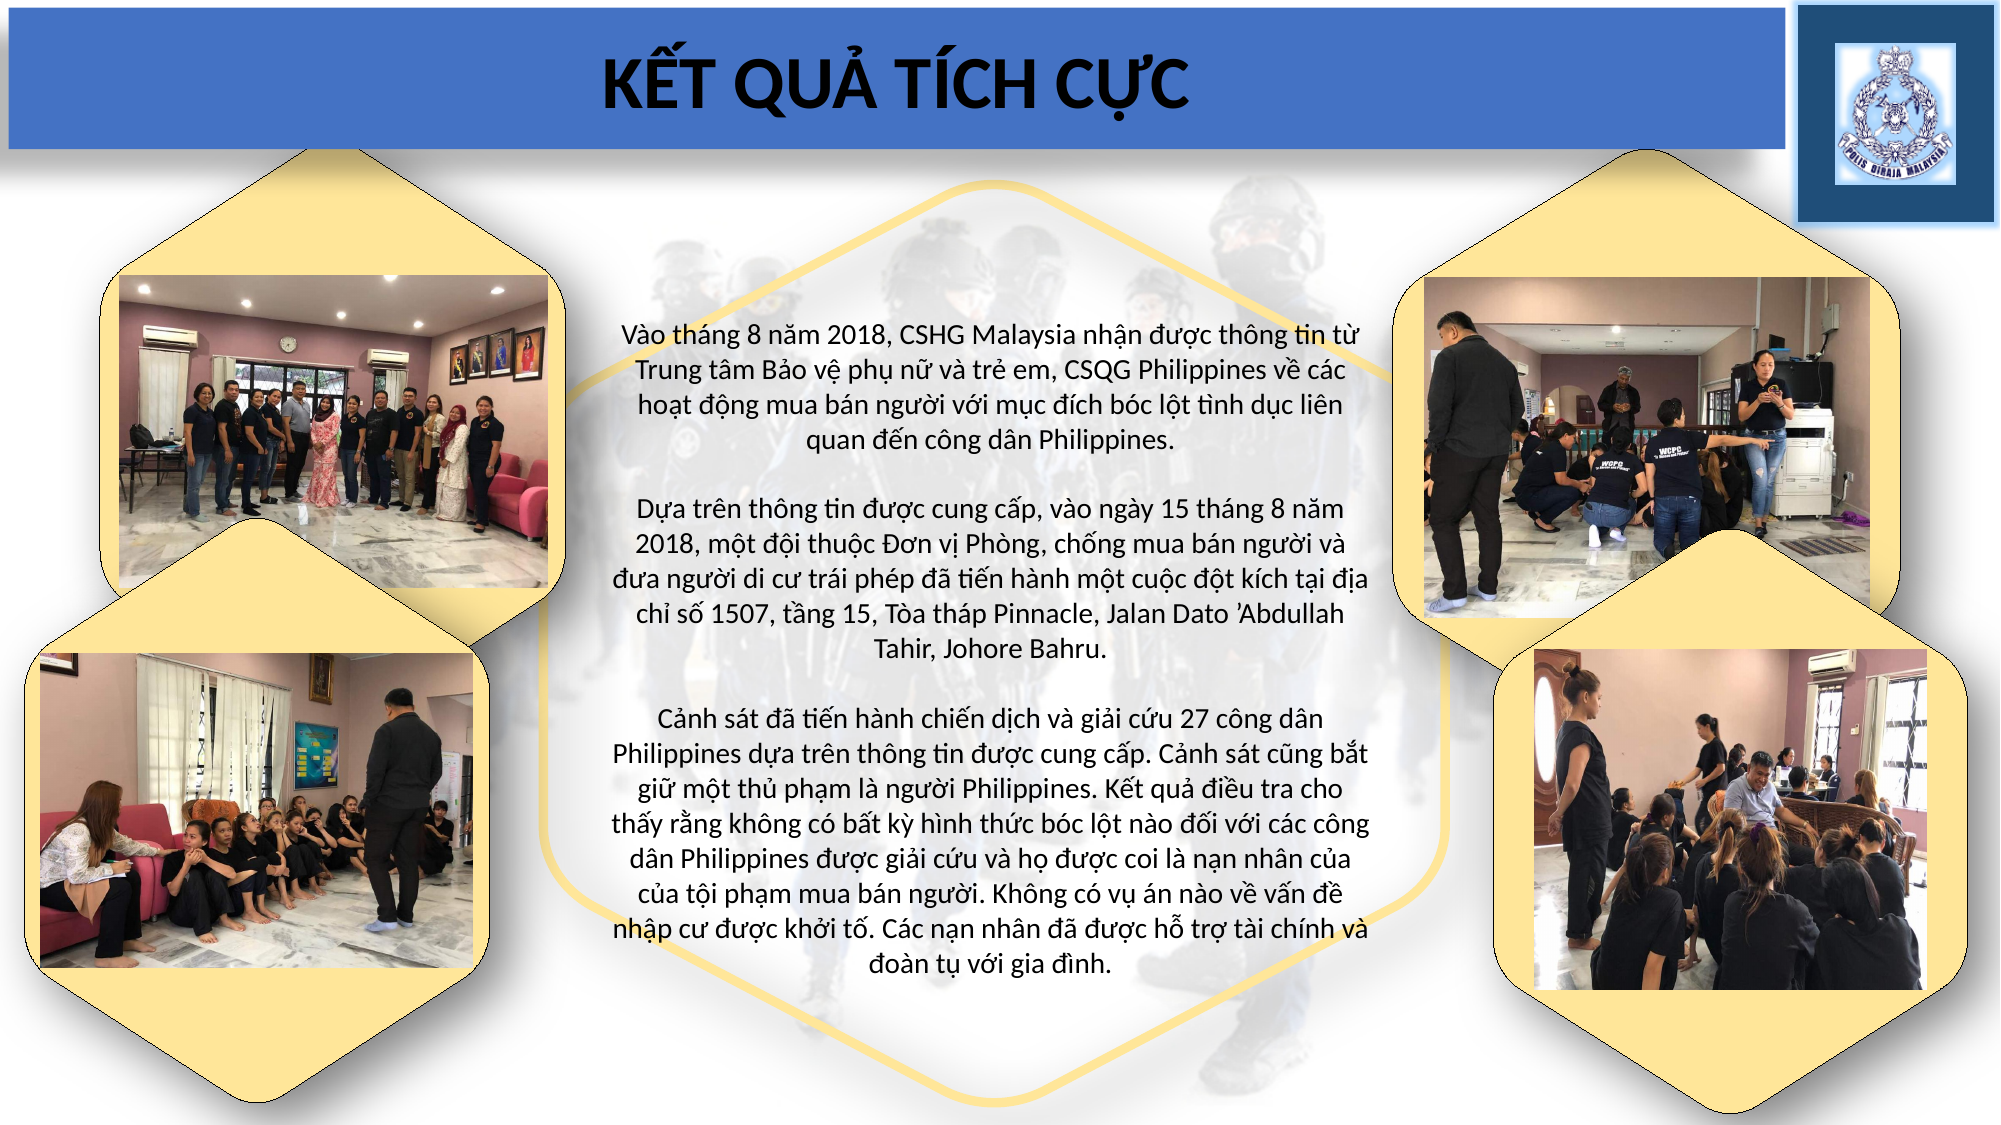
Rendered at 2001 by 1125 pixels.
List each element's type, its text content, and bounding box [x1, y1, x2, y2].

text_box KẾT QUẢ TÍCH CỰC [7, 7, 1786, 140]
picture [0, 42, 1998, 1125]
